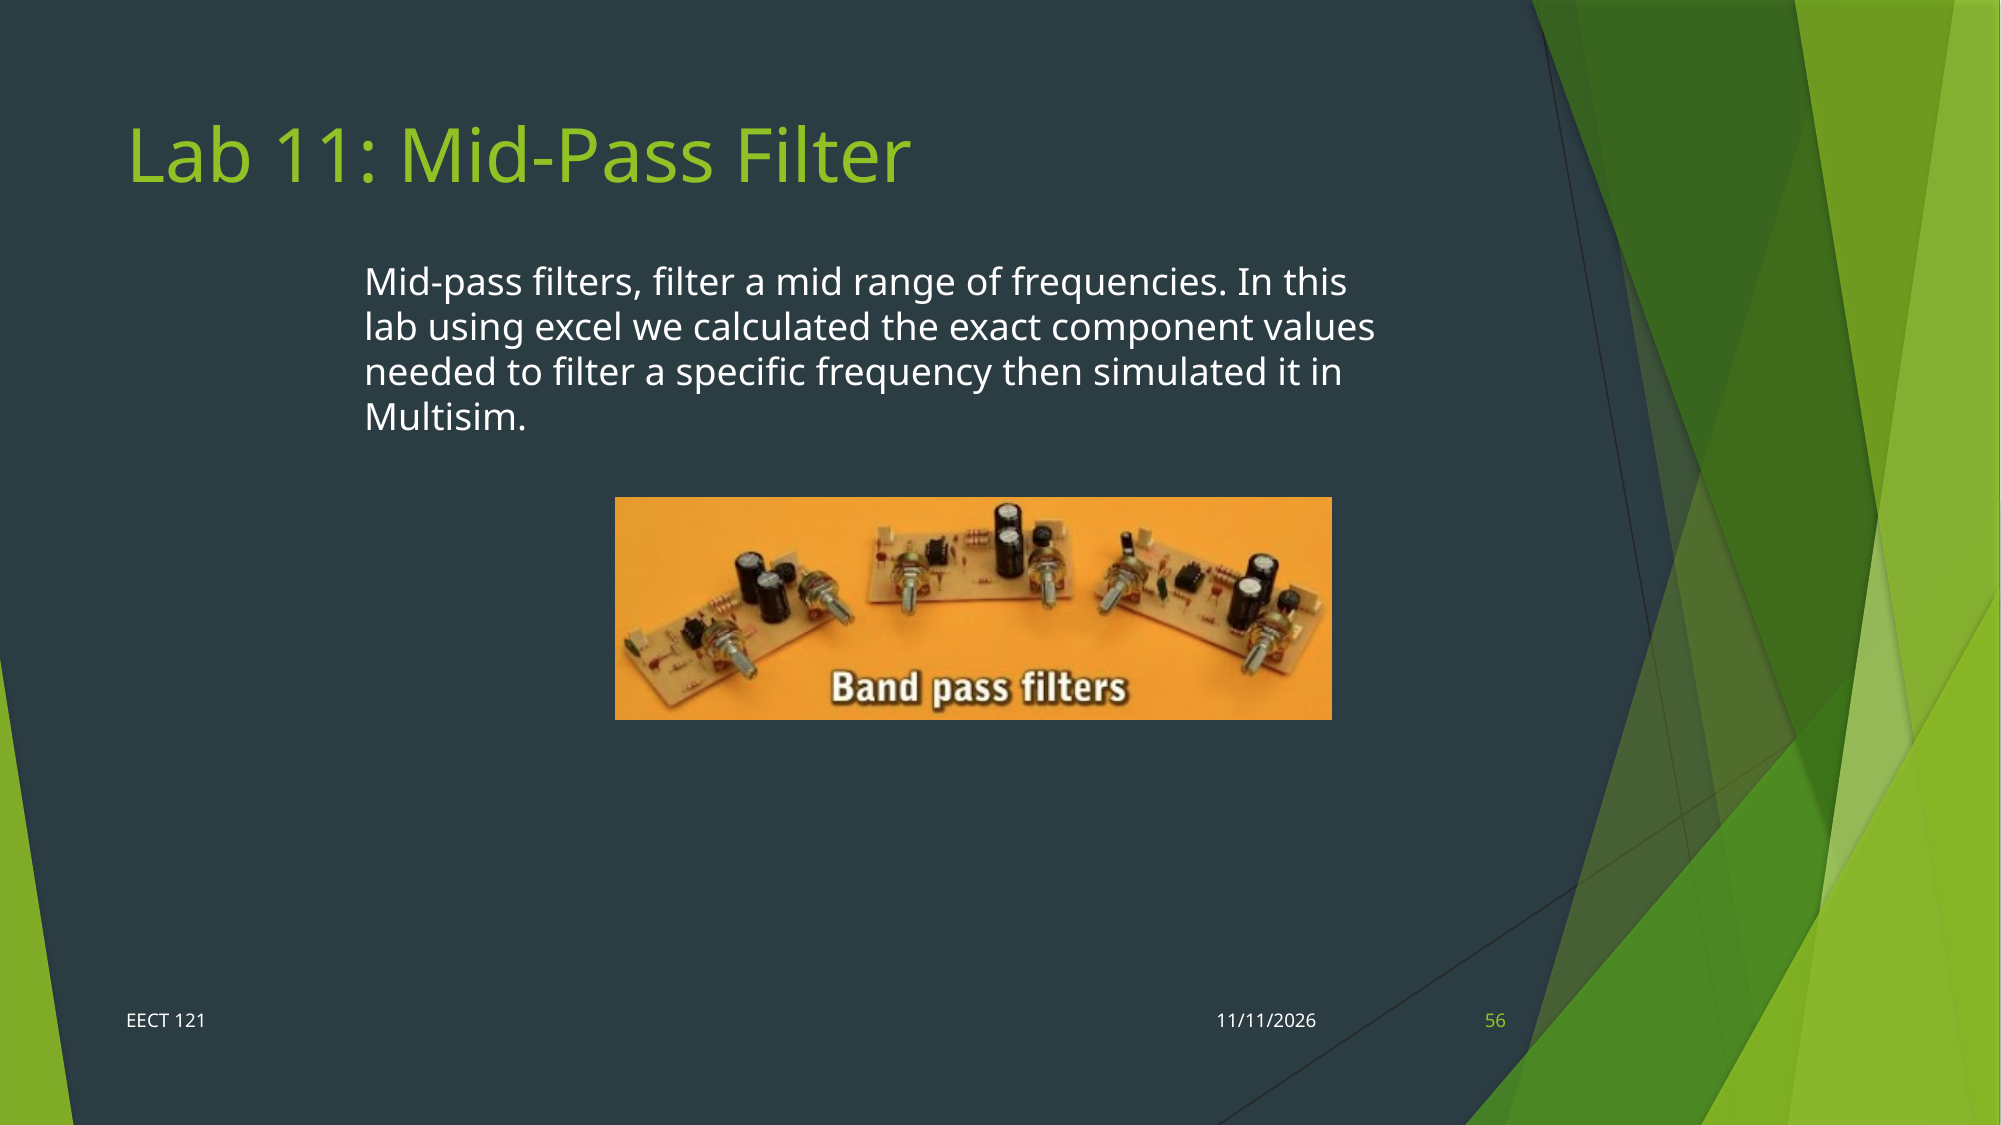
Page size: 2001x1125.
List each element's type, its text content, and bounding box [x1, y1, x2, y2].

picture [615, 496, 1332, 720]
text_box Mid-pass filters, filter a mid range of frequencies. In this lab using excel we calculated the exact component values needed to filter a specific frequency then simulated it in Multisim. [349, 250, 1410, 446]
footer EECT 121 [111, 991, 1145, 1051]
slide_number 56 [1409, 991, 1522, 1051]
title Lab 11: Mid-Pass Filter [111, 99, 1522, 317]
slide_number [1181, 991, 1332, 1051]
